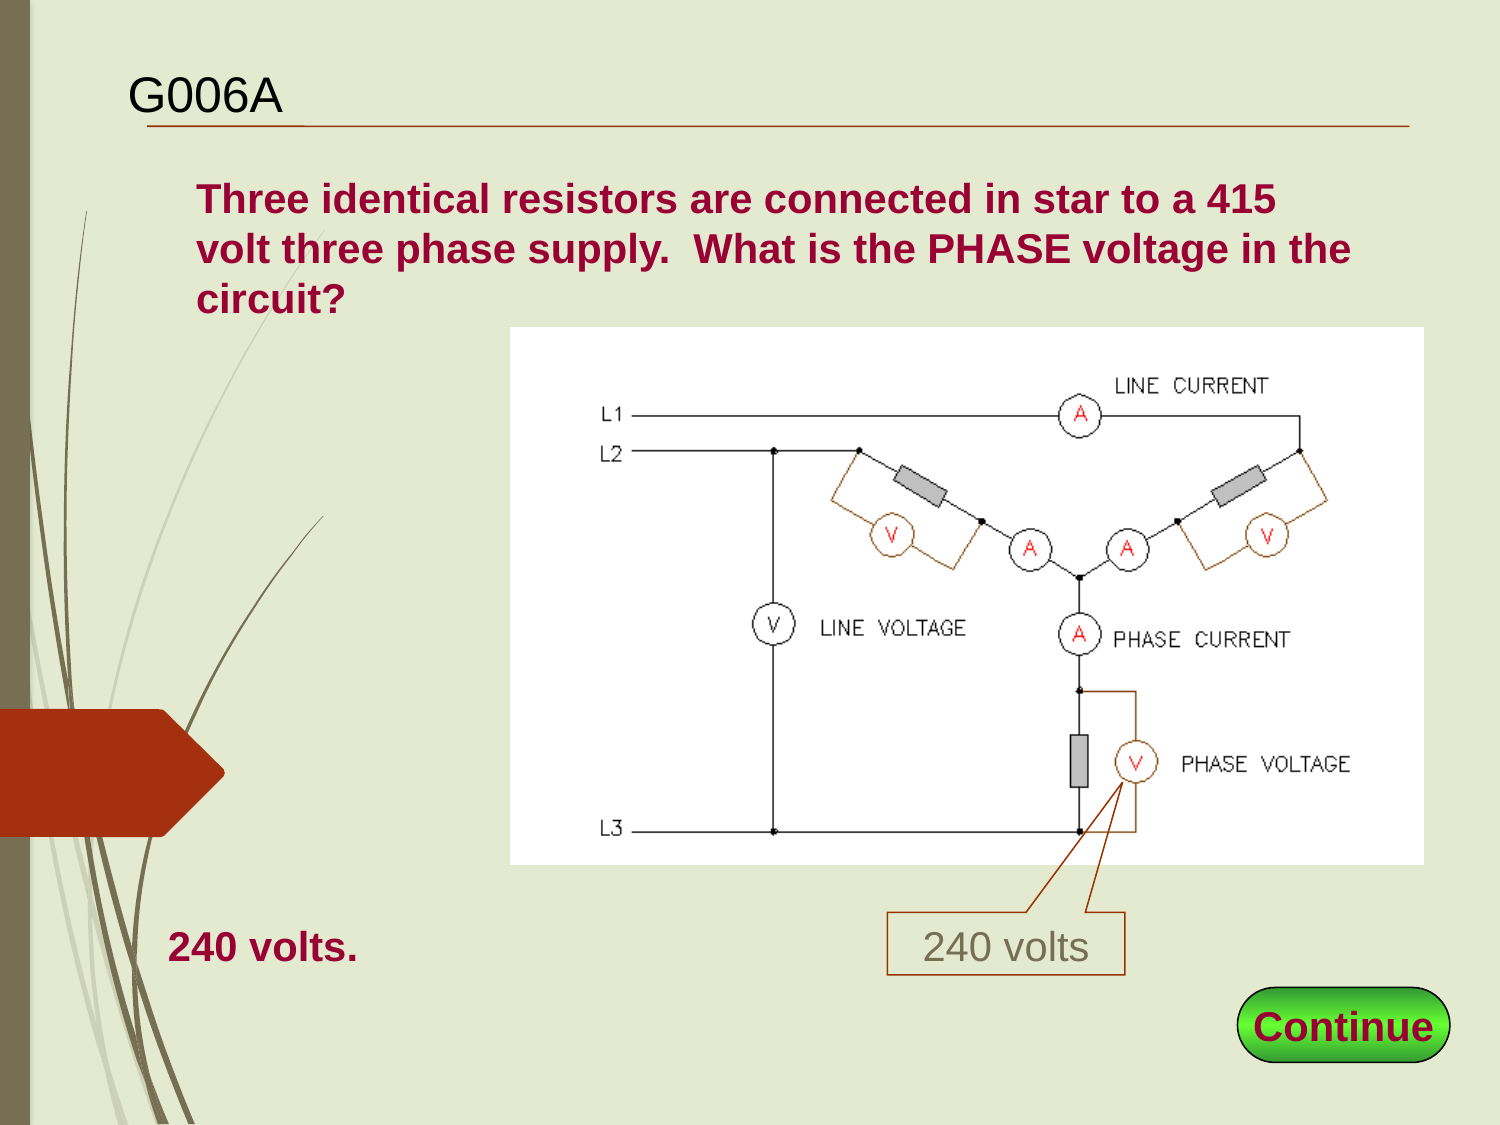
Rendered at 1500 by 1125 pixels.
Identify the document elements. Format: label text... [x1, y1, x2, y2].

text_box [510, 327, 1424, 865]
text_box 240 volts [887, 874, 1125, 975]
text_box 240 volts. [153, 912, 1347, 978]
text_box Three identical resistors are connected in star to a 415 volt three phase supply. What is the PHASE voltage in the circuit? [181, 164, 1375, 330]
text_box Continue [1237, 987, 1450, 1063]
title G006A [112, 54, 1388, 130]
